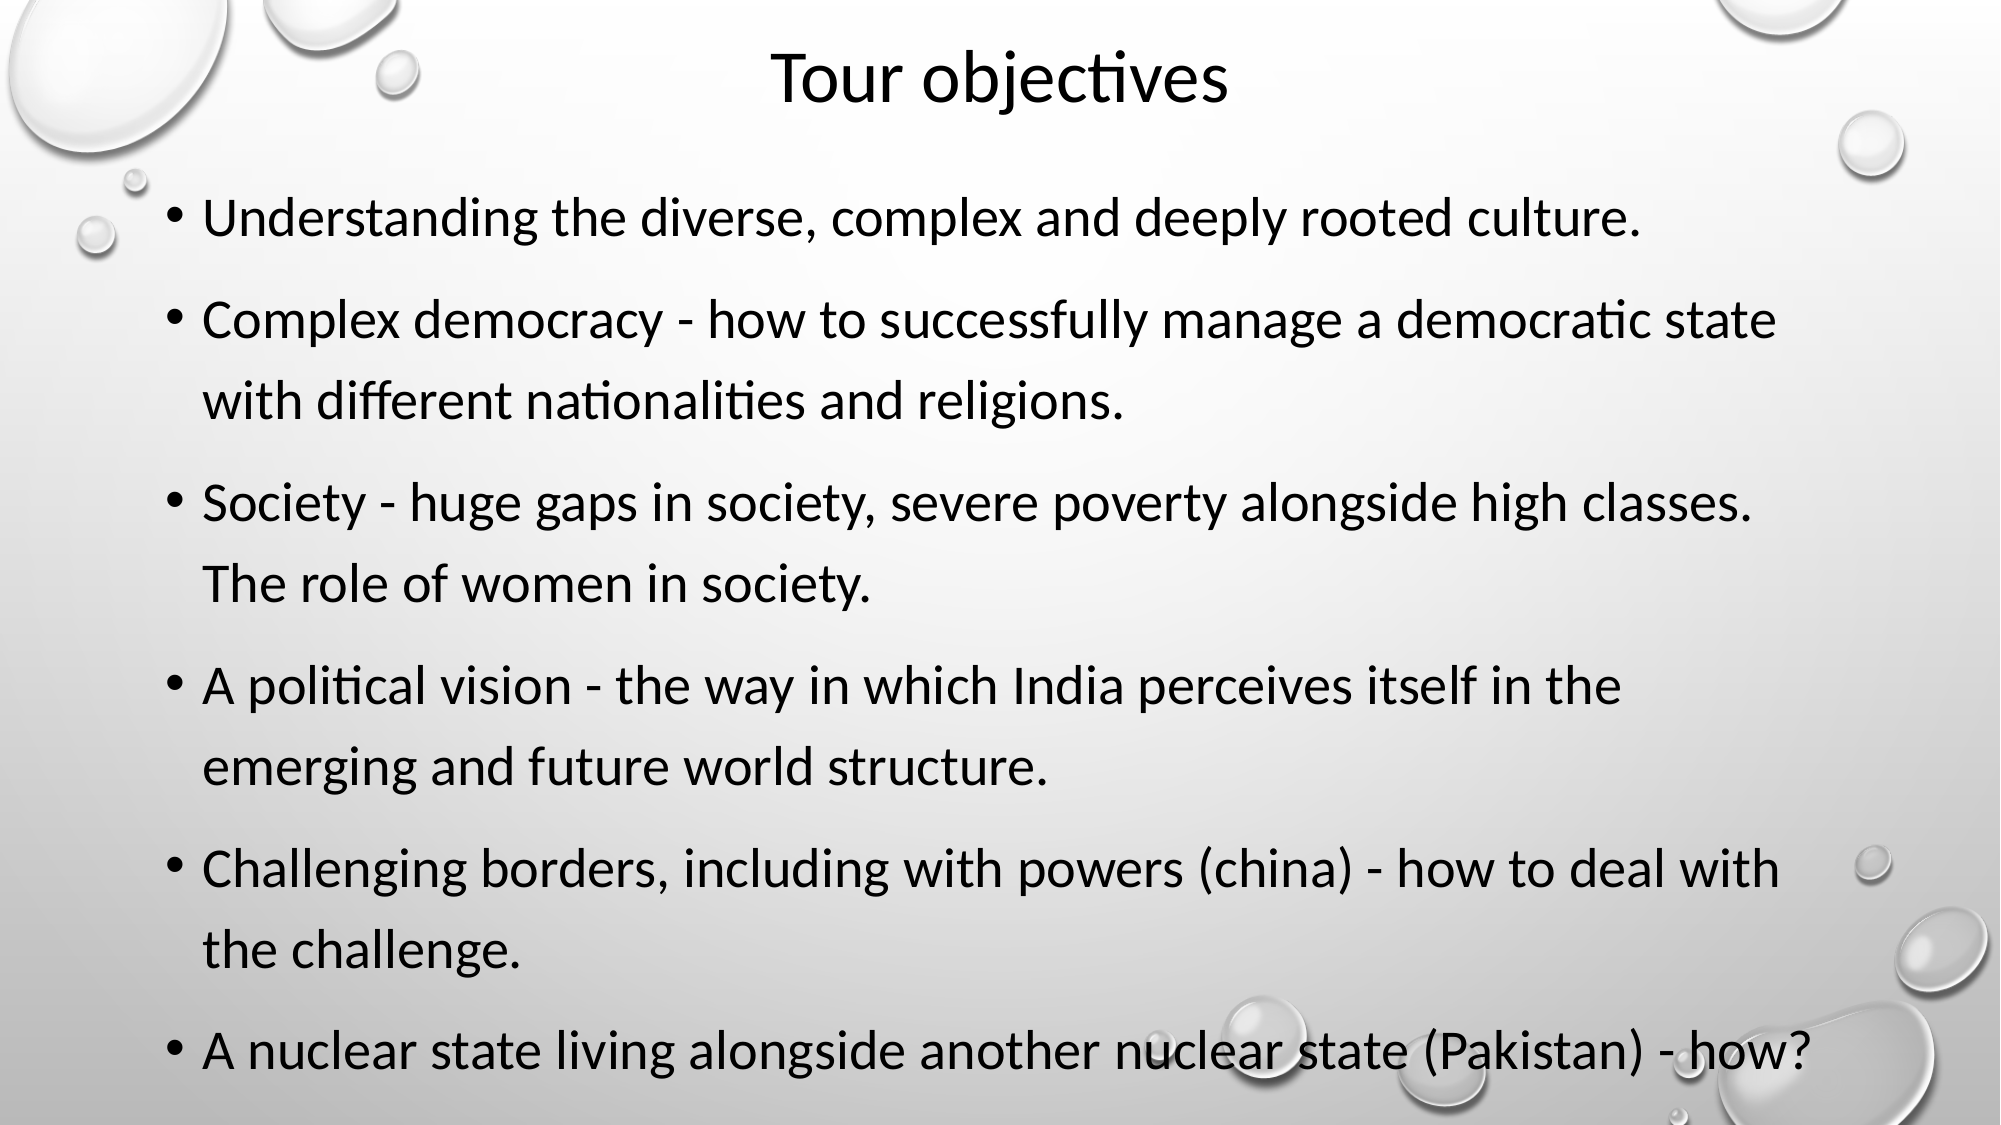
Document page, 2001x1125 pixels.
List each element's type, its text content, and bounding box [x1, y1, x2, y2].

list Understanding the diverse, complex and deeply rooted culture. Complex democracy - how to successfully manage a democratic state with different nationalities and religions. Society - huge gaps in society, severe poverty alongside high classes. The role of women in society. A political vision - the way in which India perceives itself in the emerging and future world structure. Challenging borders, including with powers (china) - how to deal with the challenge. A nuclear state living alongside another nuclear state (Pakistan) - how? [150, 159, 1851, 943]
title Tour objectives [149, 0, 1851, 160]
picture [0, 0, 2000, 1125]
